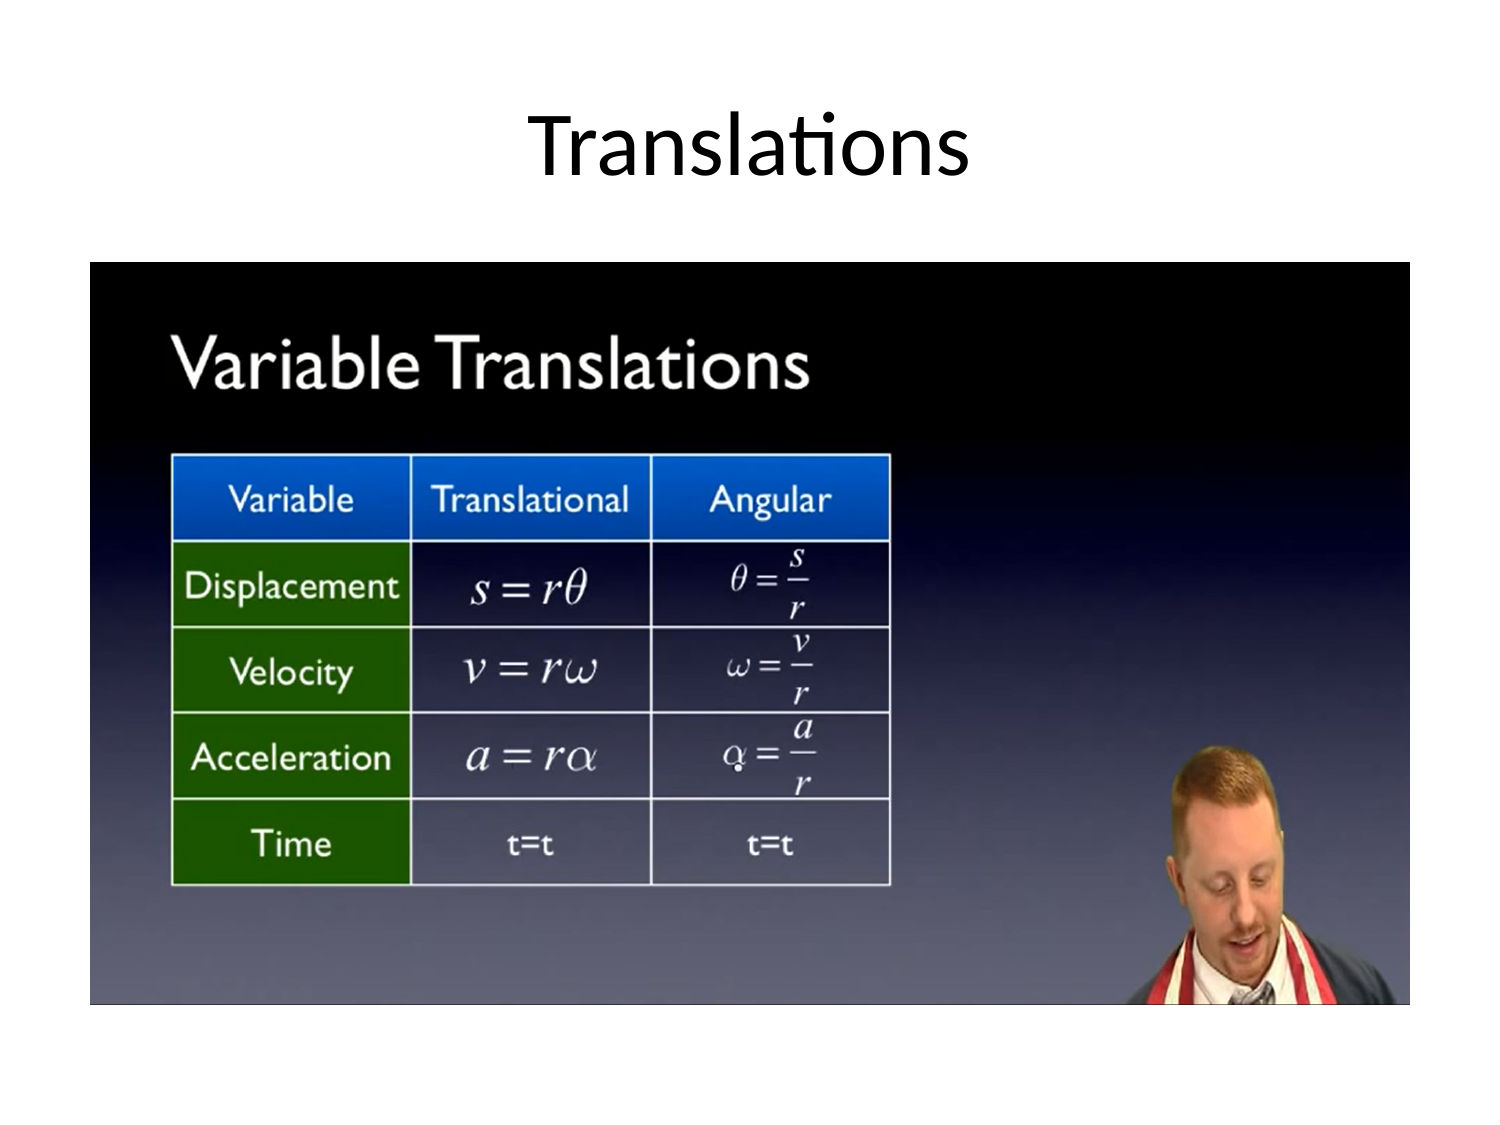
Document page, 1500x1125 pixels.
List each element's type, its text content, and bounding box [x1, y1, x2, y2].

title Translations [75, 45, 1425, 233]
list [89, 262, 1411, 1006]
